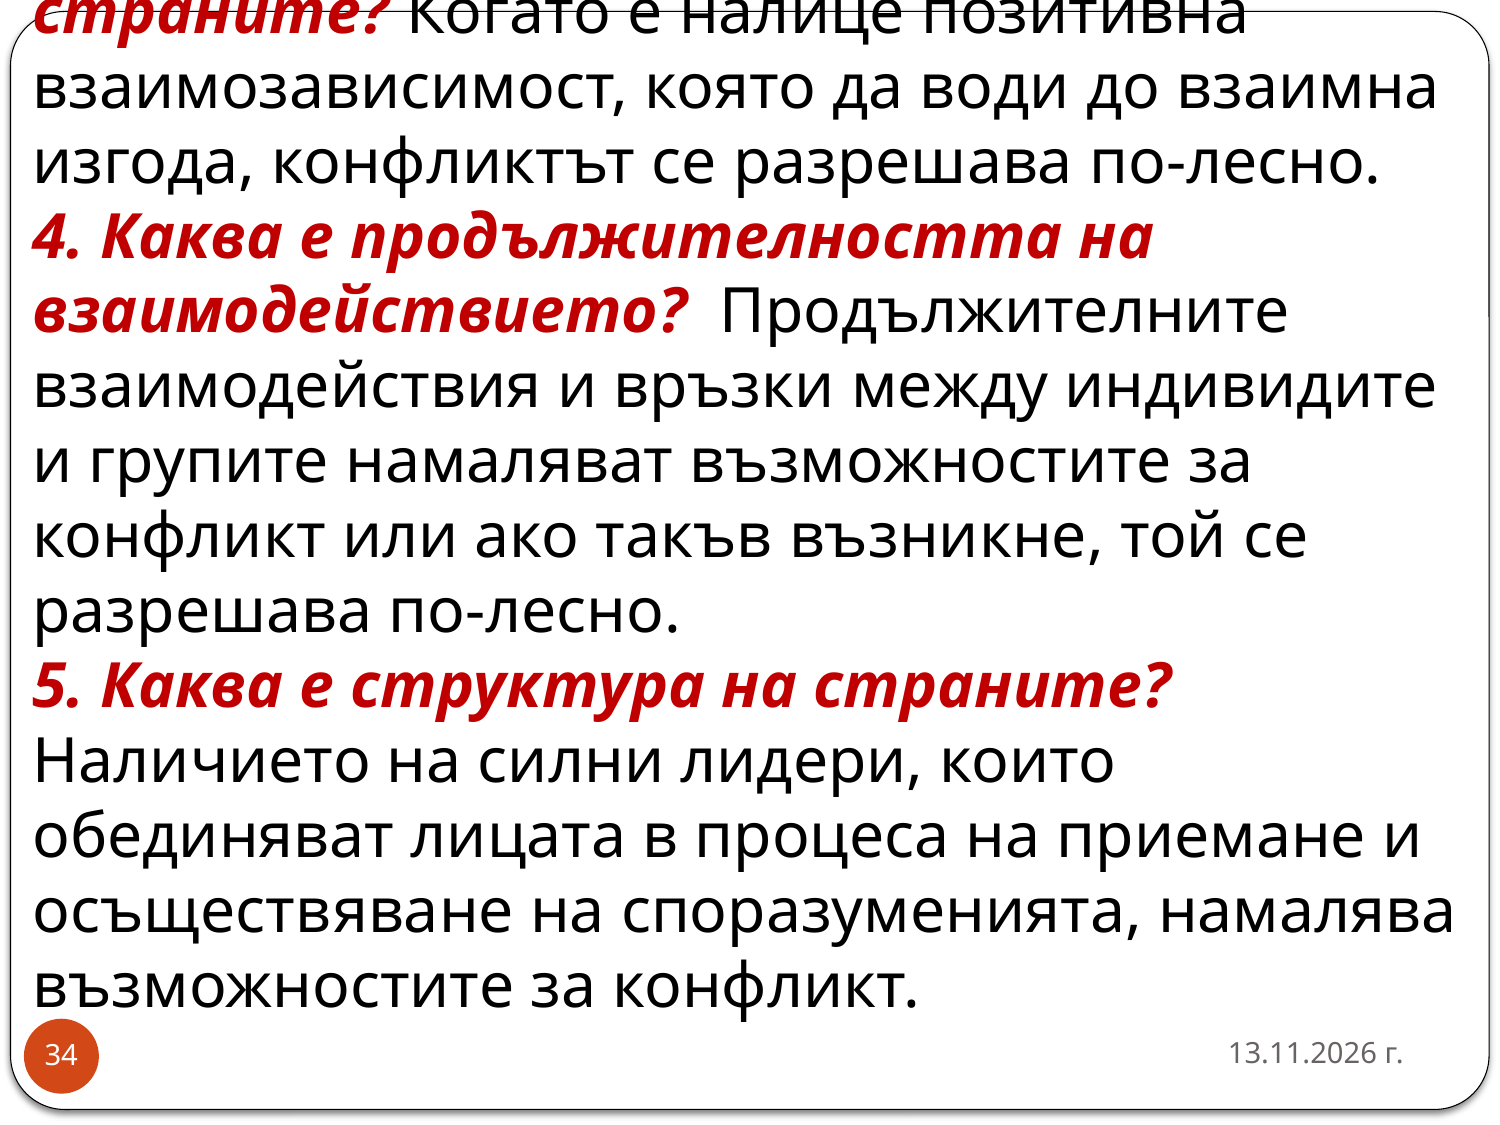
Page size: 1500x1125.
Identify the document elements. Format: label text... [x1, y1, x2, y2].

title 3. Каква е взаимозависимостта на страните? Когато е налице позитивна взаимозависимост, която да води до взаимна изгода, конфликтът се разрешава по-лесно. 4. Каква е продължителността на взаимодействието? Продължителните взаимодействия и връзки между индивидите и групите намаляват възможностите за конфликт или ако такъв възникне, той се разрешава по-лесно. 5. Каква е структура на страните? Наличието на силни лидери, които обединяват лицата в процеса на приемане и осъществяване на споразуменията, намалява възможностите за конфликт. [17, 45, 1483, 1035]
slide_number 34 [23, 1018, 99, 1094]
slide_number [1012, 1015, 1419, 1094]
